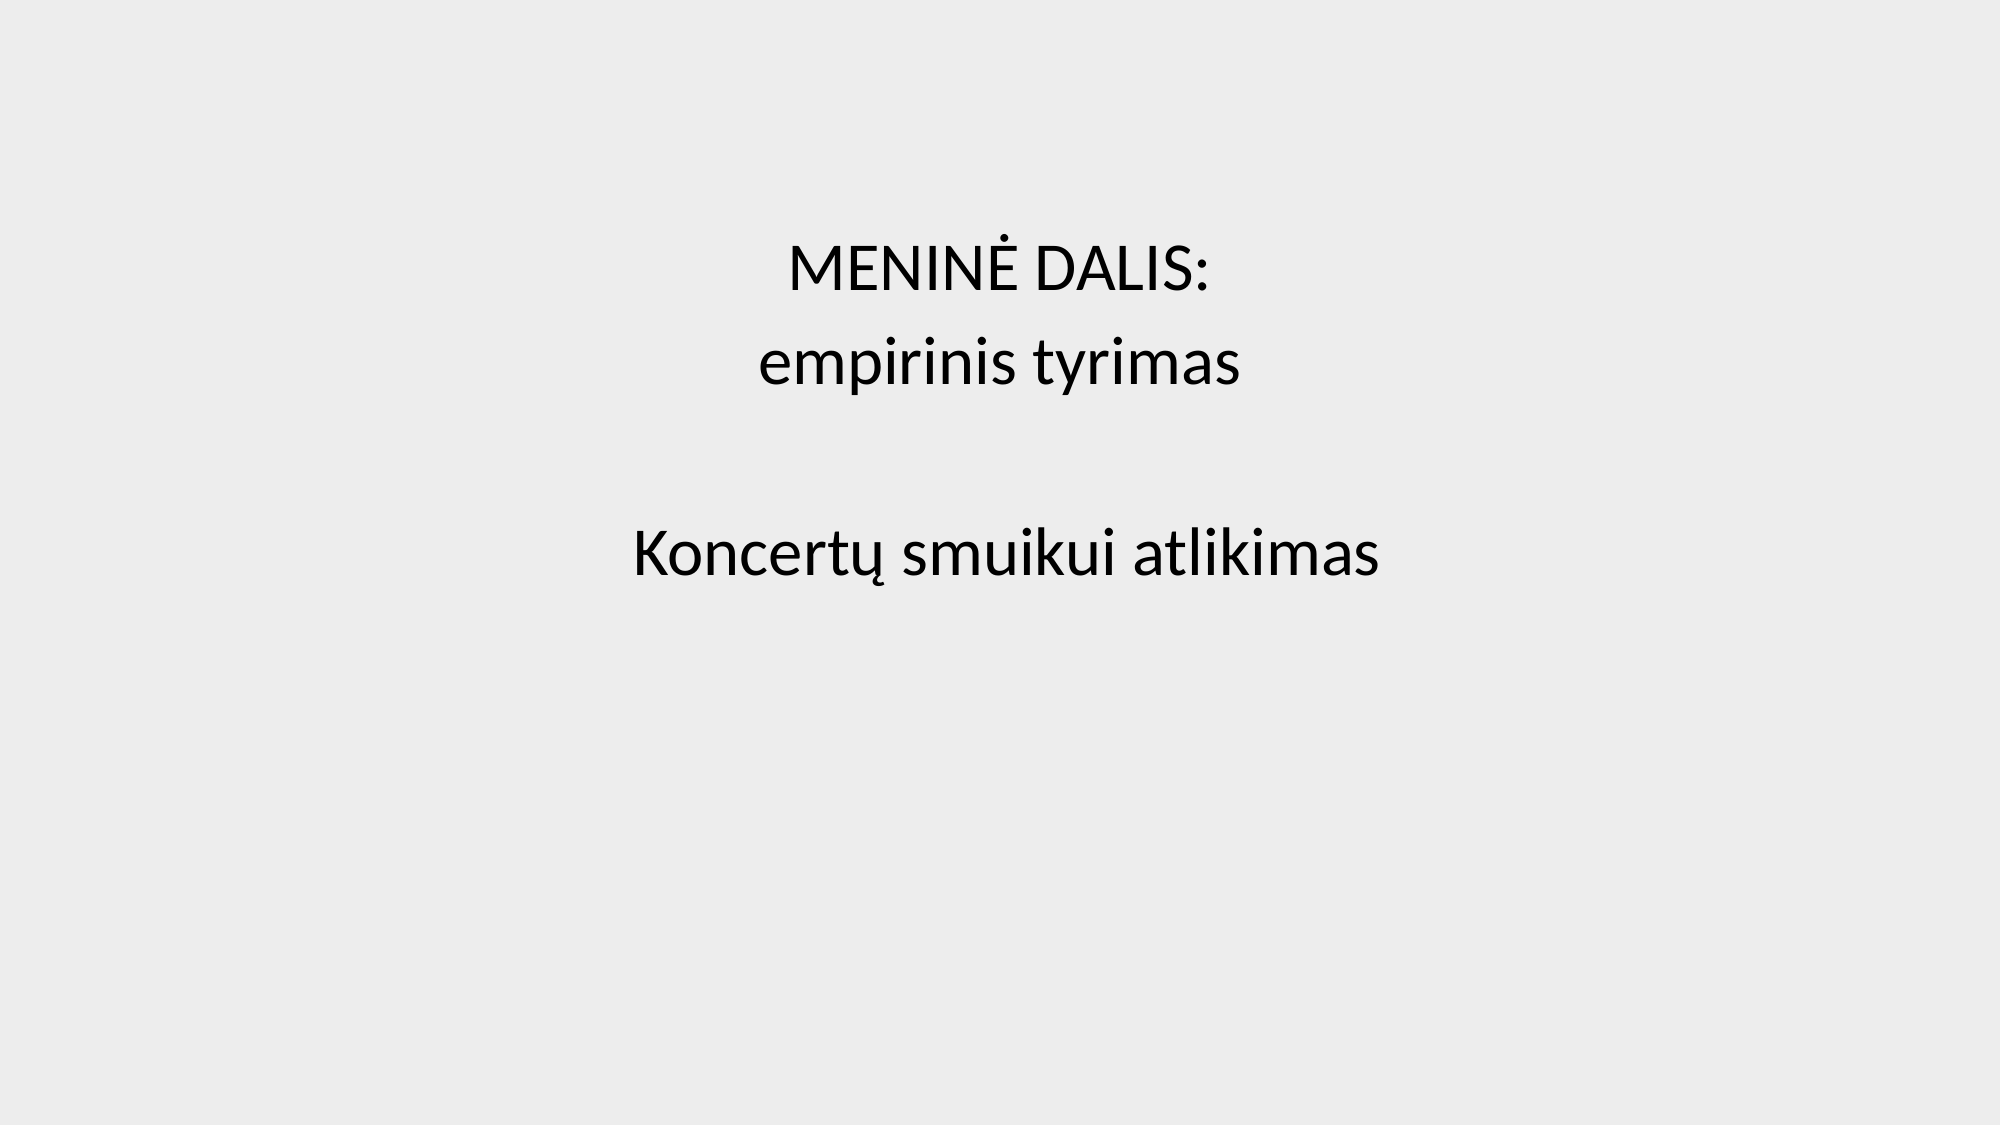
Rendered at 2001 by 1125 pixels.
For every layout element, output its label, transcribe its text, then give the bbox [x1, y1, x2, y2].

list MENINĖ DALIS: empirinis tyrimas Koncertų smuikui atlikimas [137, 223, 1863, 789]
